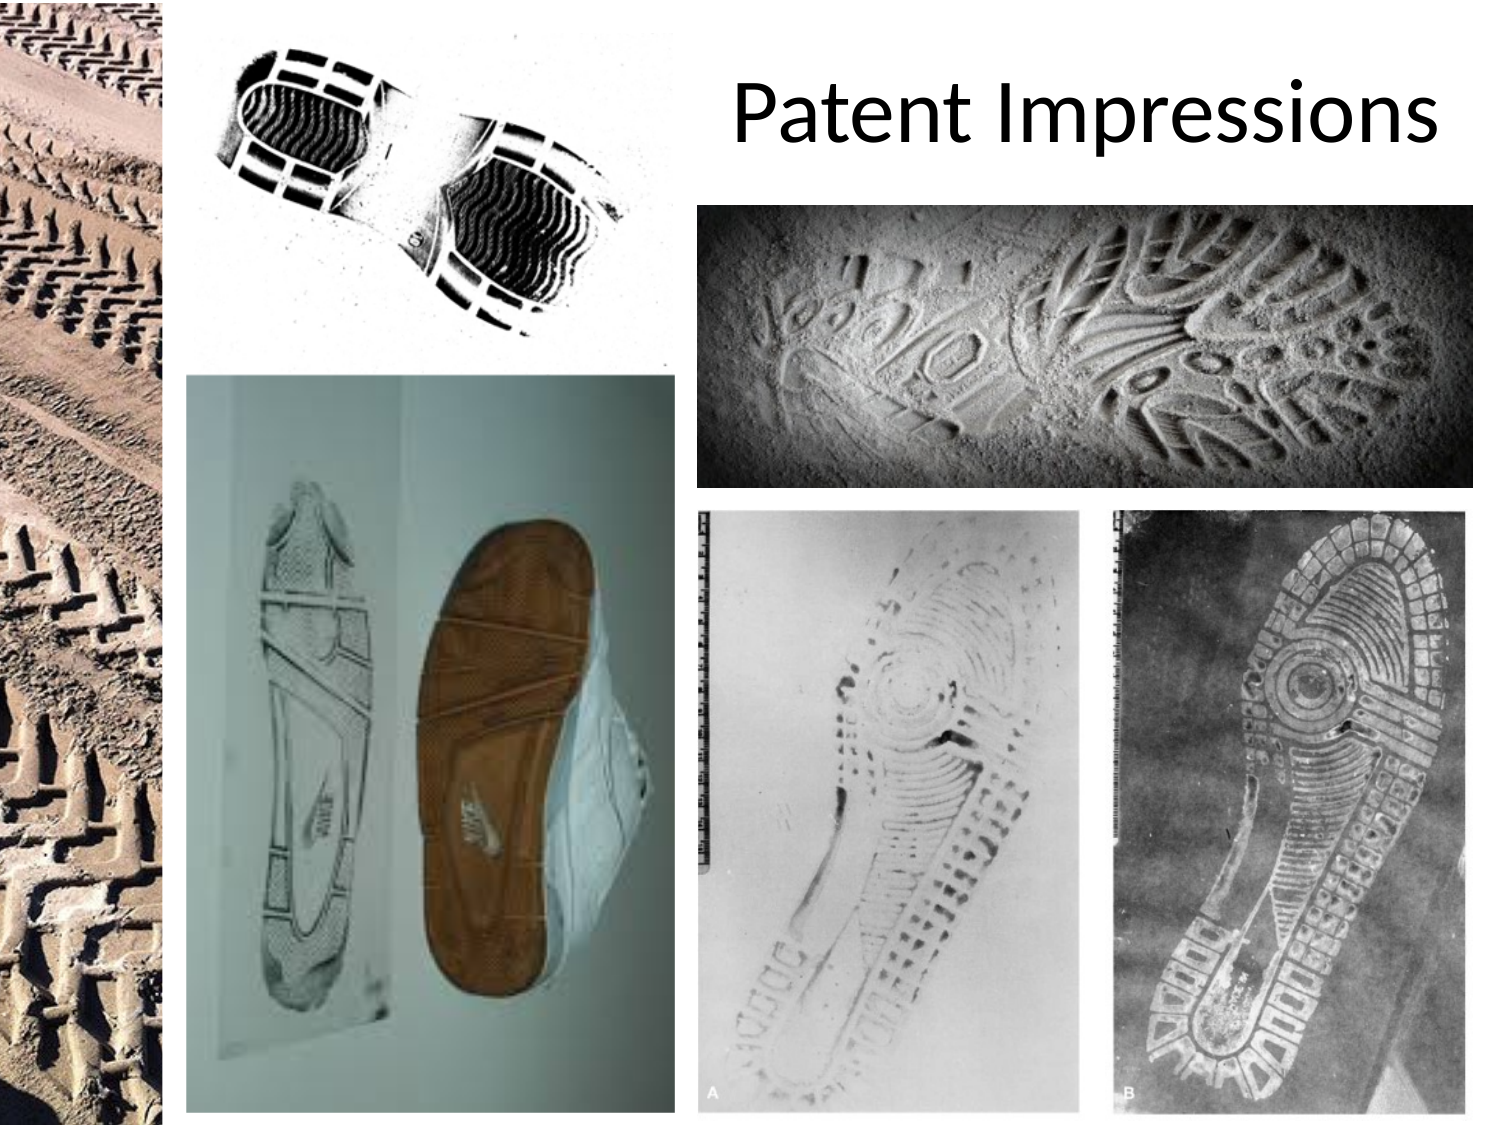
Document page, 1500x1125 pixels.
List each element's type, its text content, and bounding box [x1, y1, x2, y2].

title Patent Impressions [685, 12, 1488, 200]
picture [697, 205, 1473, 488]
picture [0, 3, 1473, 1125]
